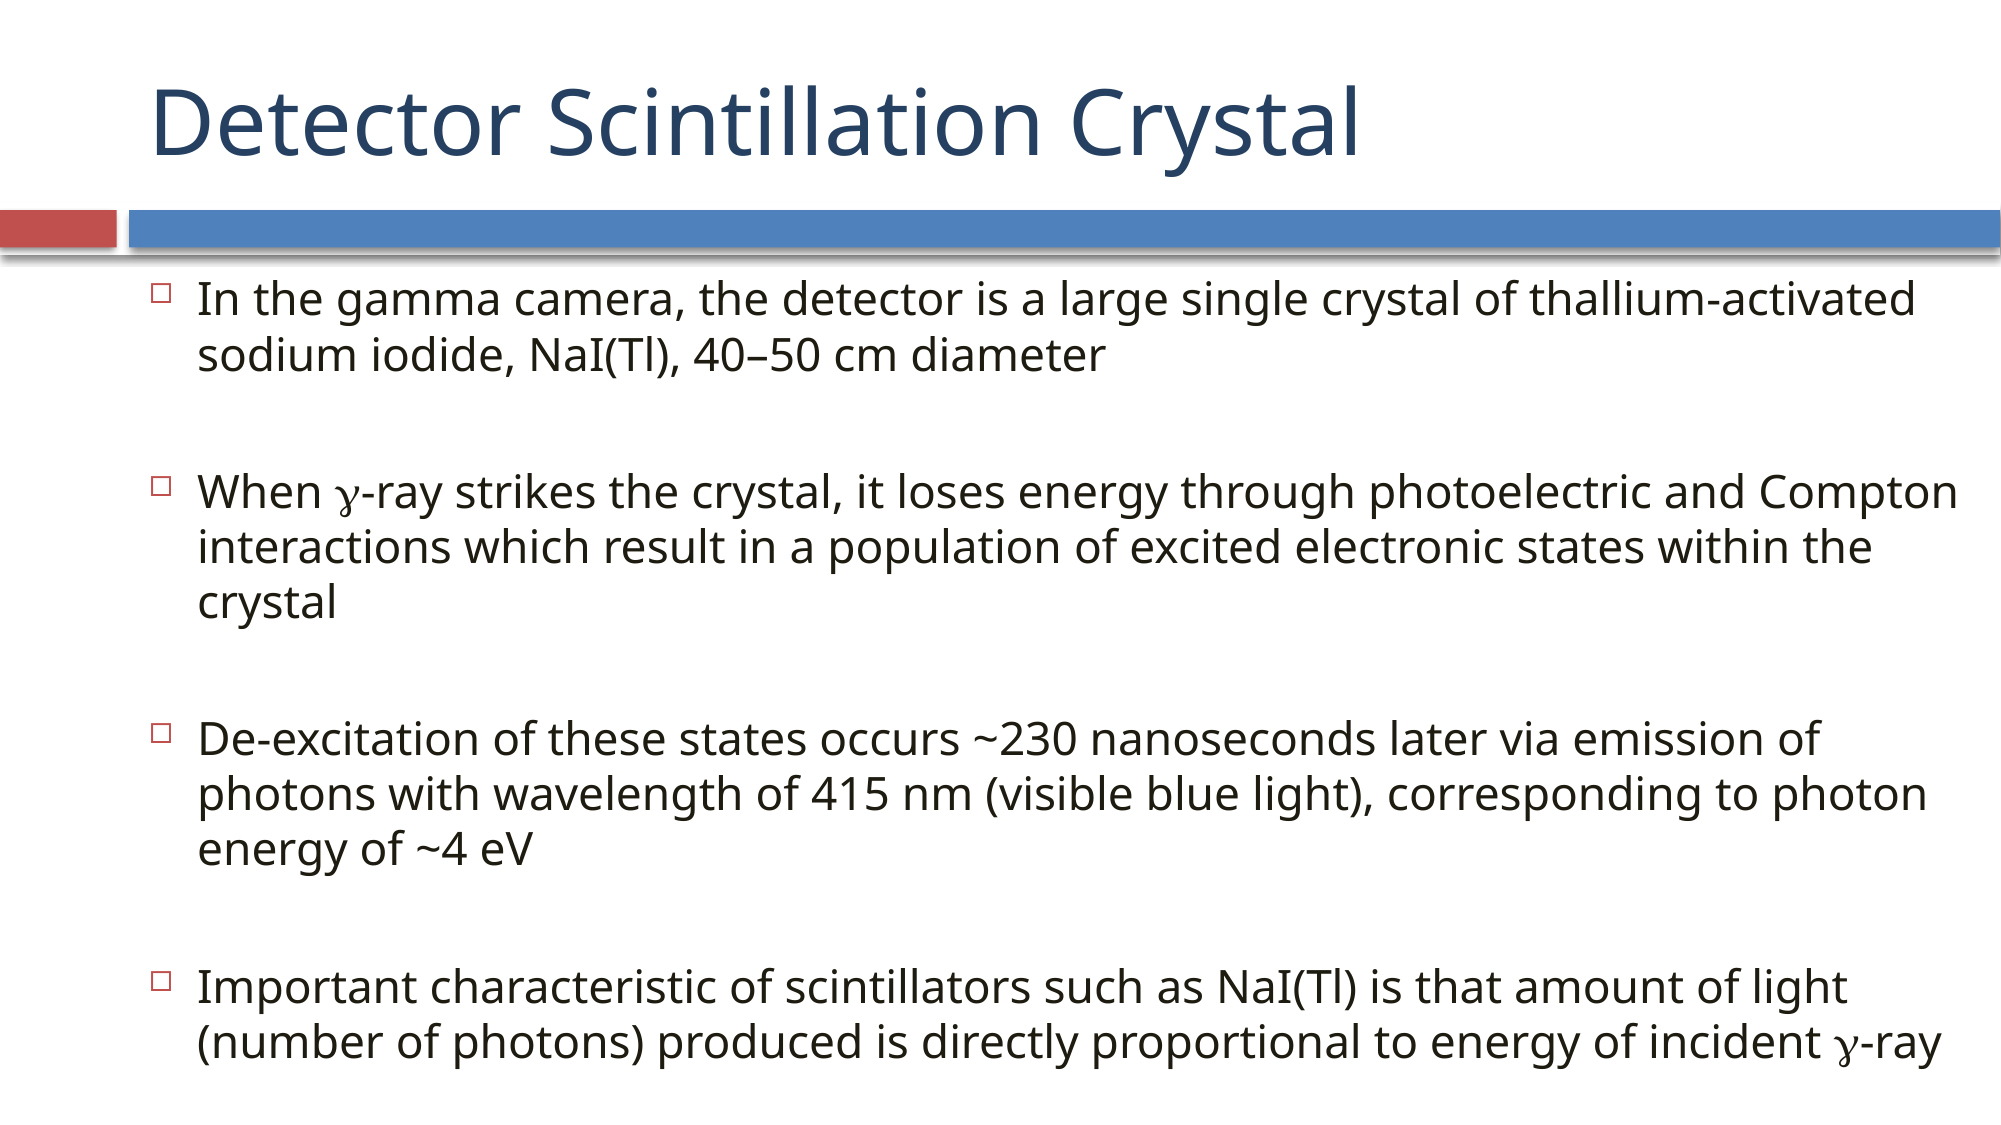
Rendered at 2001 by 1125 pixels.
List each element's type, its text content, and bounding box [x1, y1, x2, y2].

title Detector Scintillation Crystal [133, 37, 1918, 200]
list In the gamma camera, the detector is a large single crystal of thallium-activated sodium iodide, NaI(Tl), 40–50 cm diameter When -ray strikes the crystal, it loses energy through photoelectric and Compton interactions which result in a population of excited electronic states within the crystal De-excitation of these states occurs ~230 nanoseconds later via emission of photons with wavelength of 415 nm (visible blue light), corresponding to photon energy of ~4 eV Important characteristic of scintillators such as NaI(Tl) is that amount of light (number of photons) produced is directly proportional to energy of incident -ray [133, 262, 1975, 1075]
